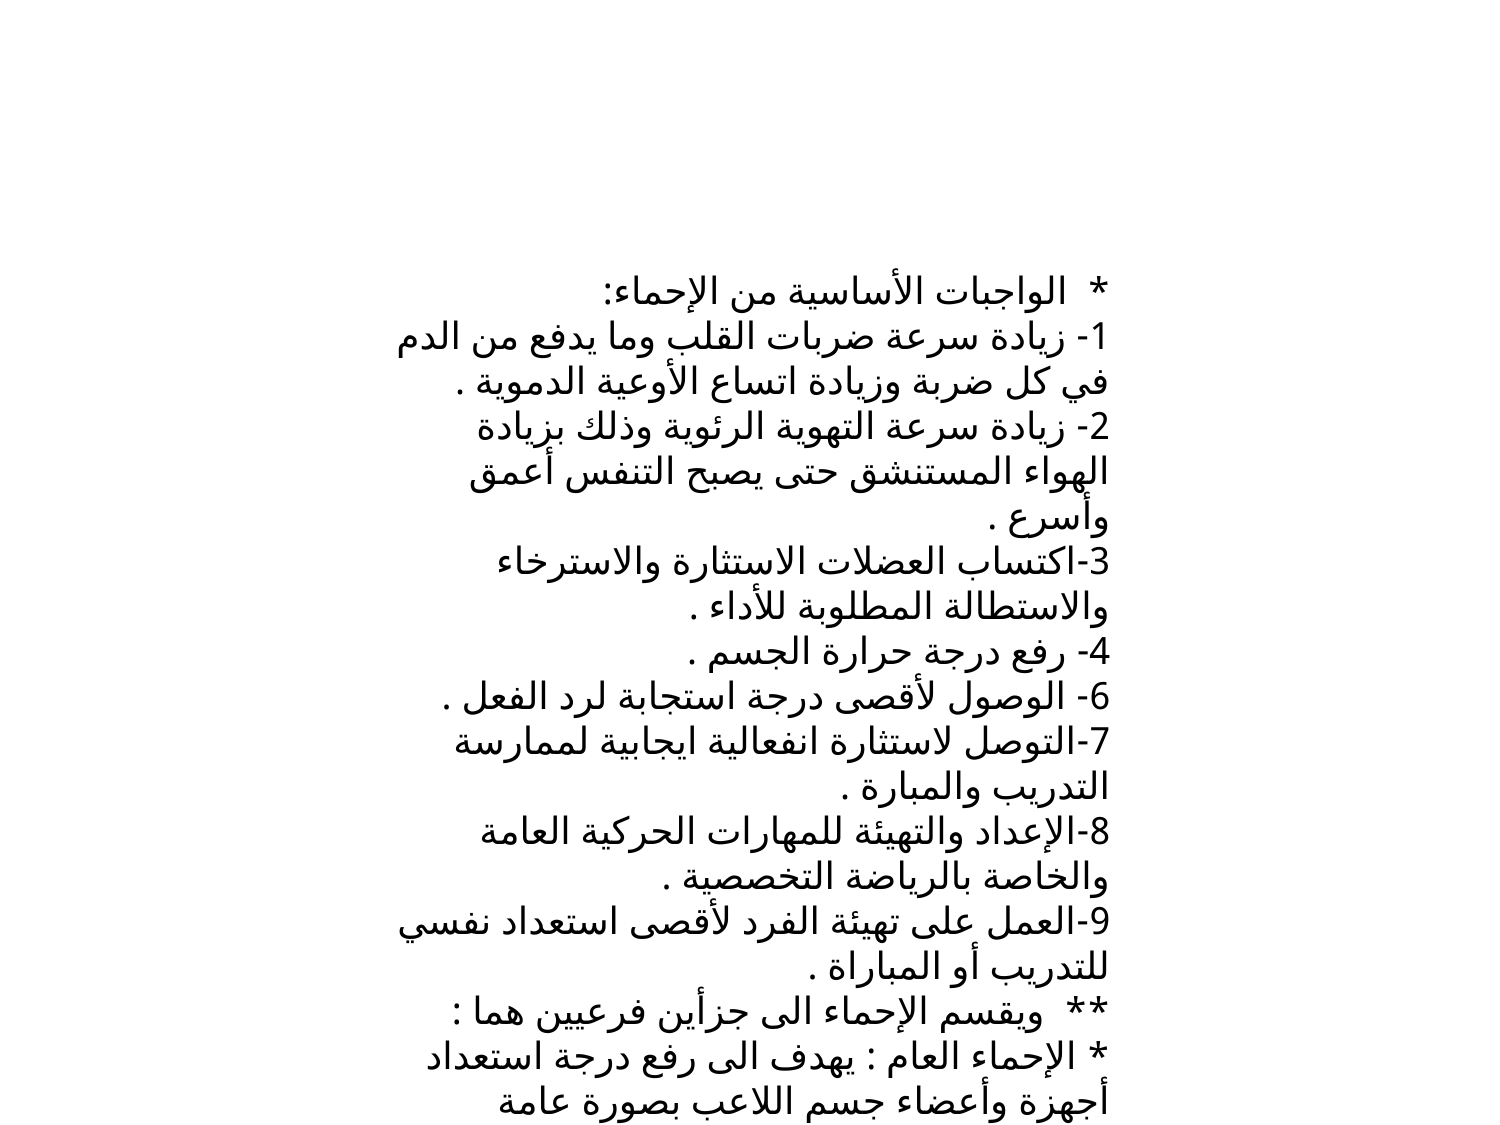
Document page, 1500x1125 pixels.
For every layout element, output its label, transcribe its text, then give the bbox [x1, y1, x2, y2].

text_box * الواجبات الأساسية من الإحماء: 1- زيادة سرعة ضربات القلب وما يدفع من الدم في كل ضربة وزيادة اتساع الأوعية الدموية . 2- زيادة سرعة التهوية الرئوية وذلك بزيادة الهواء المستنشق حتى يصبح التنفس أعمق وأسرع . 3-اكتساب العضلات الاستثارة والاسترخاء والاستطالة المطلوبة للأداء . 4- رفع درجة حرارة الجسم . 6- الوصول لأقصى درجة استجابة لرد الفعل . 7-التوصل لاستثارة انفعالية ايجابية لممارسة التدريب والمبارة . 8-الإعداد والتهيئة للمهارات الحركية العامة والخاصة بالرياضة التخصصية . 9-العمل على تهيئة الفرد لأقصى استعداد نفسي للتدريب أو المباراة . ** ويقسم الإحماء الى جزأين فرعيين هما : * الإحماء العام : يهدف الى رفع درجة استعداد أجهزة وأعضاء جسم اللاعب بصورة عامة لممارسة التدريب الرياضي وإيقاظ الاستعدادات النفسية لديه [374, 259, 1125, 1125]
